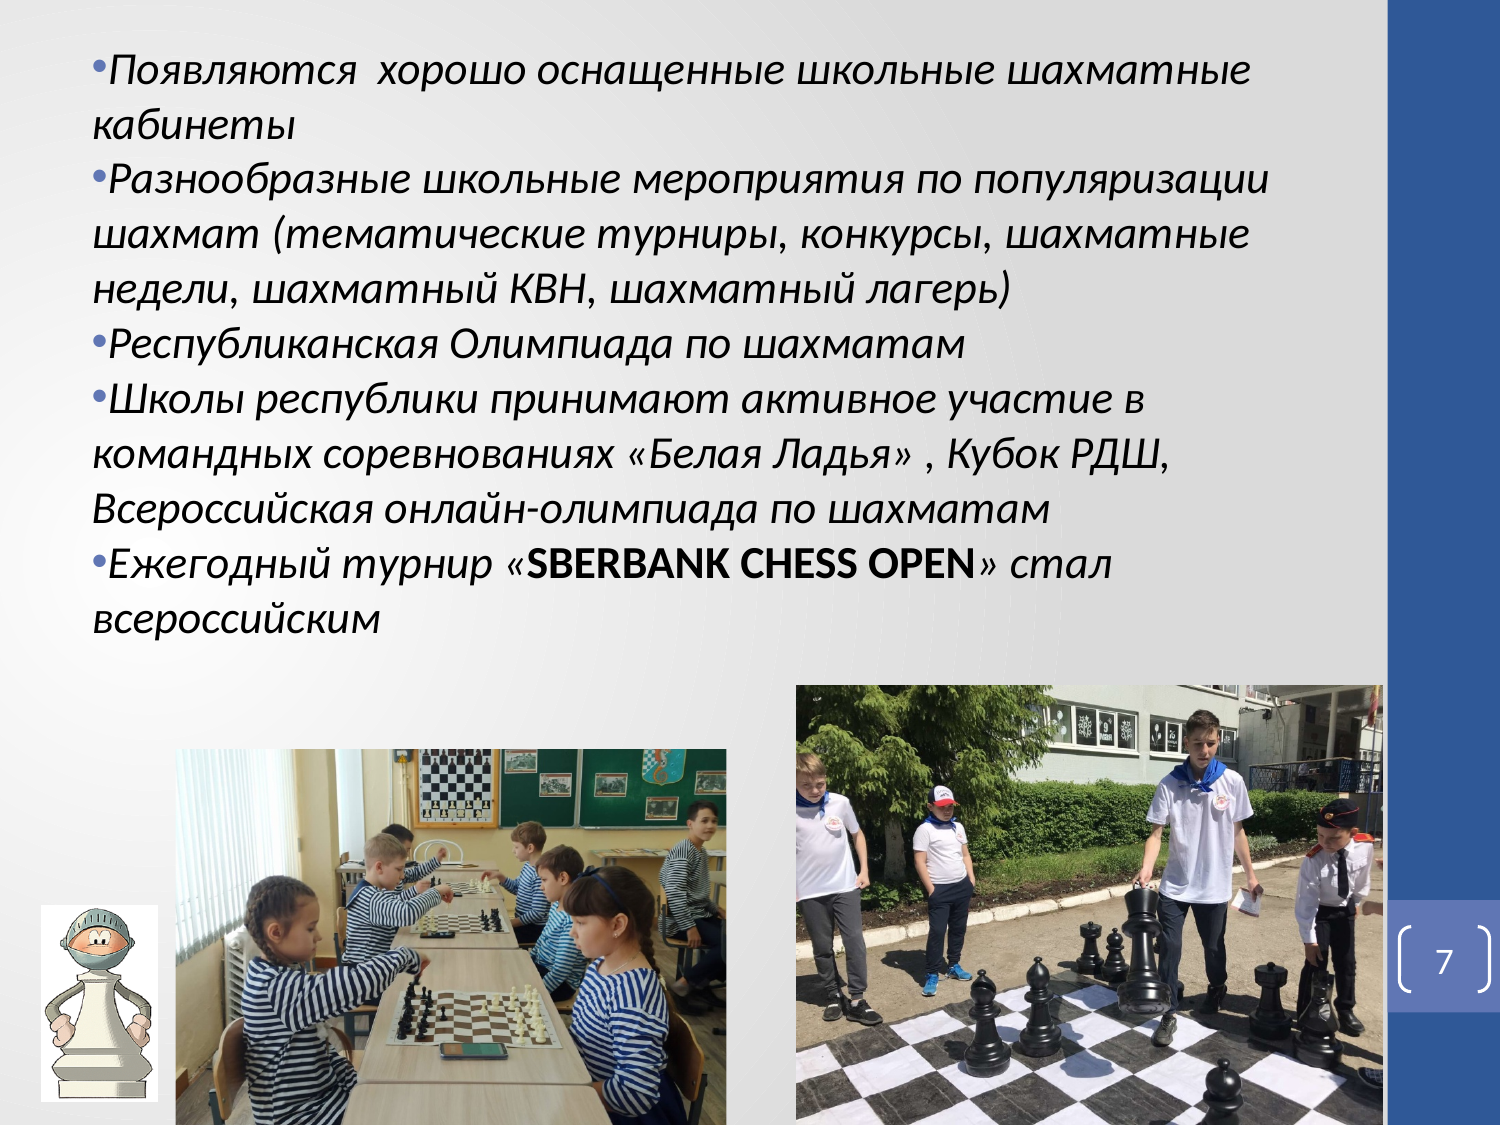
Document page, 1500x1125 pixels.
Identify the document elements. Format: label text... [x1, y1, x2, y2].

list Появляются хорошо оснащенные школьные шахматные кабинеты Разнообразные школьные мероприятия по популяризации шахмат (тематические турниры, конкурсы, шахматные недели, шахматный КВН, шахматный лагерь) Республиканская Олимпиада по шахматам Школы республики принимают активное участие в командных соревнованиях «Белая Ладья» , Кубок РДШ, Всероссийская онлайн-олимпиада по шахматам Ежегодный турнир «sberbank chess open» стал всероссийским [76, 30, 1327, 819]
slide_number 7 [1397, 925, 1492, 994]
picture [40, 904, 158, 1103]
picture [175, 748, 728, 1125]
picture [796, 685, 1384, 1125]
